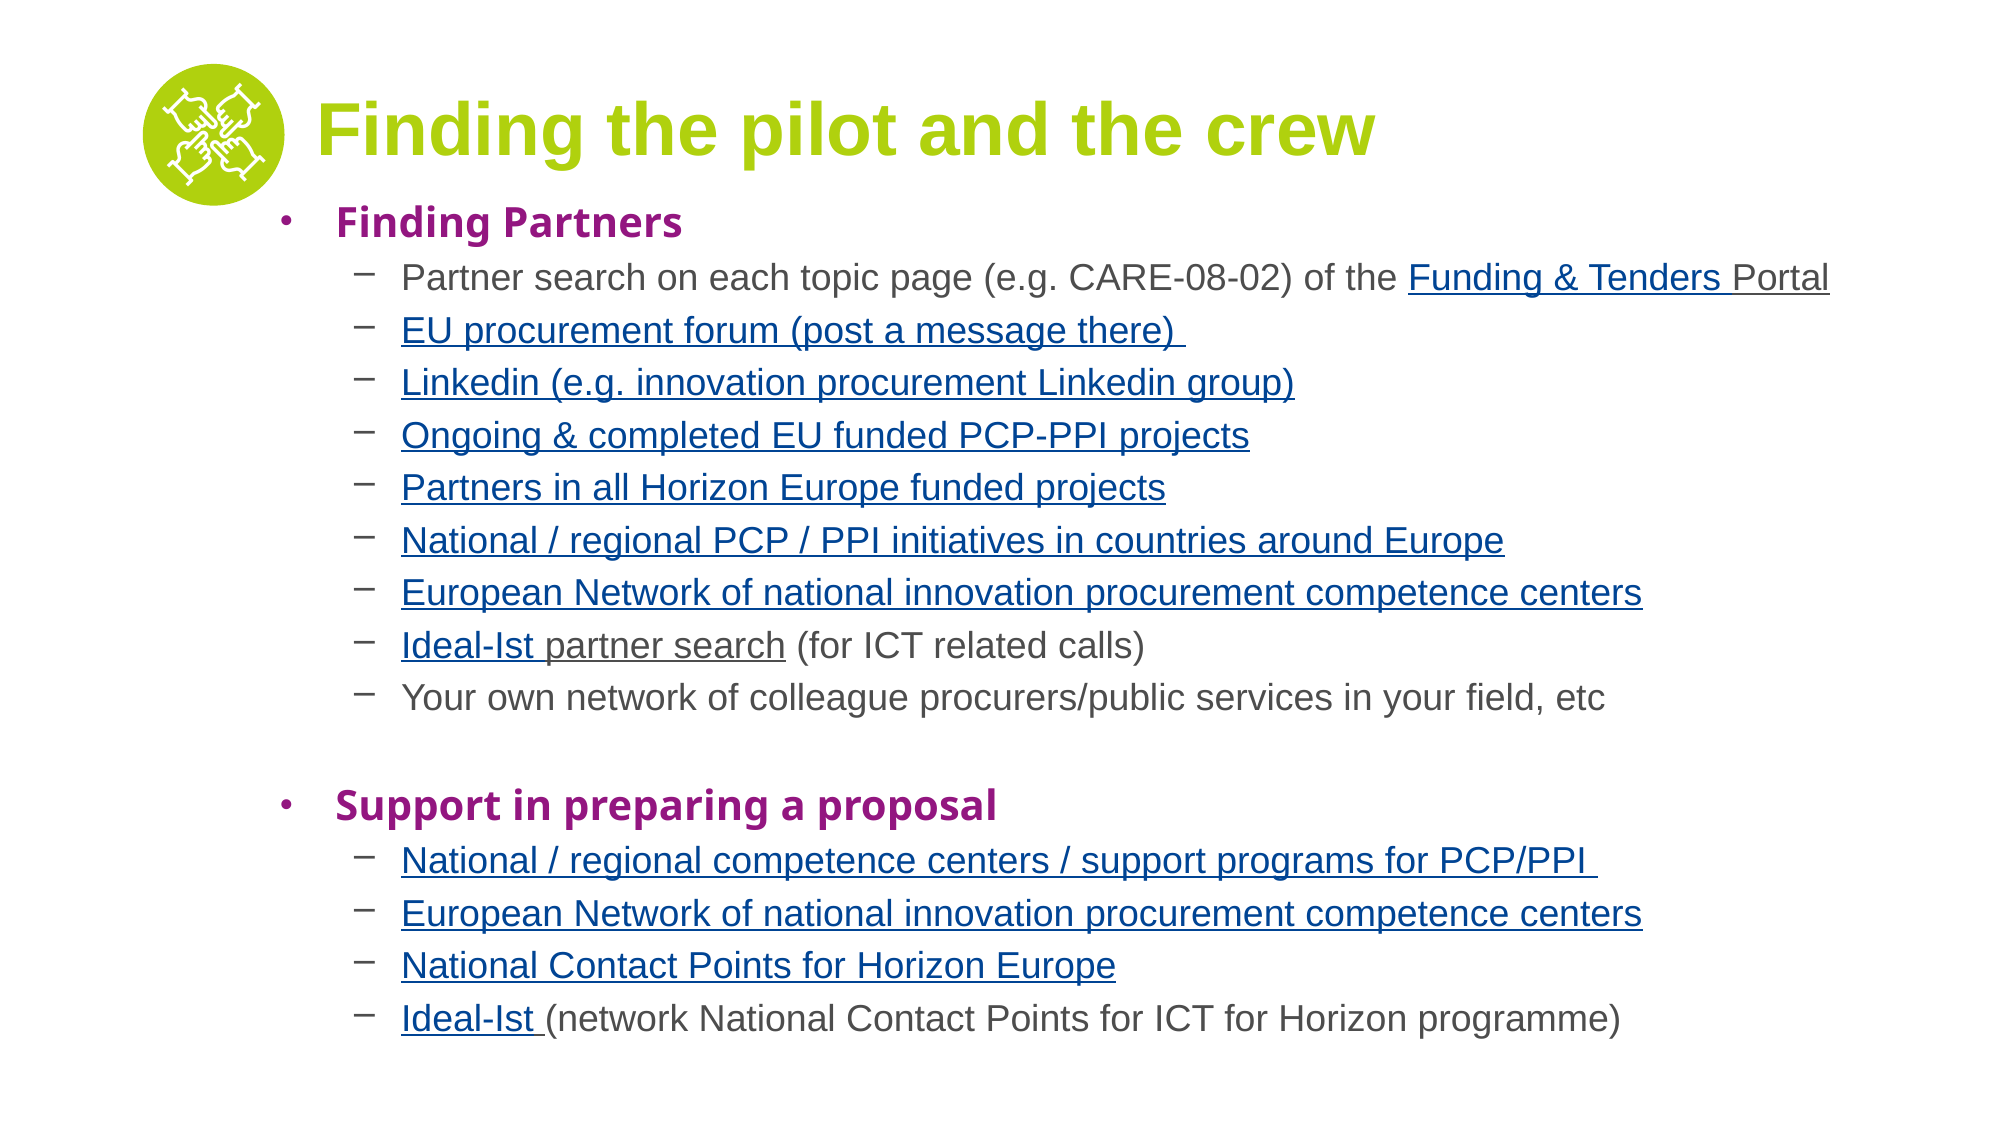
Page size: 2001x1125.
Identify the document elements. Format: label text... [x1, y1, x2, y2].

title Finding the pilot and the crew [301, 79, 1890, 172]
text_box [142, 63, 285, 206]
text_box Finding Partners Partner search on each topic page (e.g. CARE-08-02) of the Funding & Tenders Portal EU procurement forum (post a message there) Linkedin (e.g. innovation procurement Linkedin group) Ongoing & completed EU funded PCP-PPI projects Partners in all Horizon Europe funded projects National / regional PCP / PPI initiatives in countries around Europe European Network of national innovation procurement competence centers Ideal-Ist partner search (for ICT related calls) Your own network of colleague procurers/public services in your field, etc Support in preparing a proposal National / regional competence centers / support programs for PCP/PPI European Network of national innovation procurement competence centers National Contact Points for Horizon Europe Ideal-Ist (network National Contact Points for ICT for Horizon programme) [264, 129, 1909, 700]
